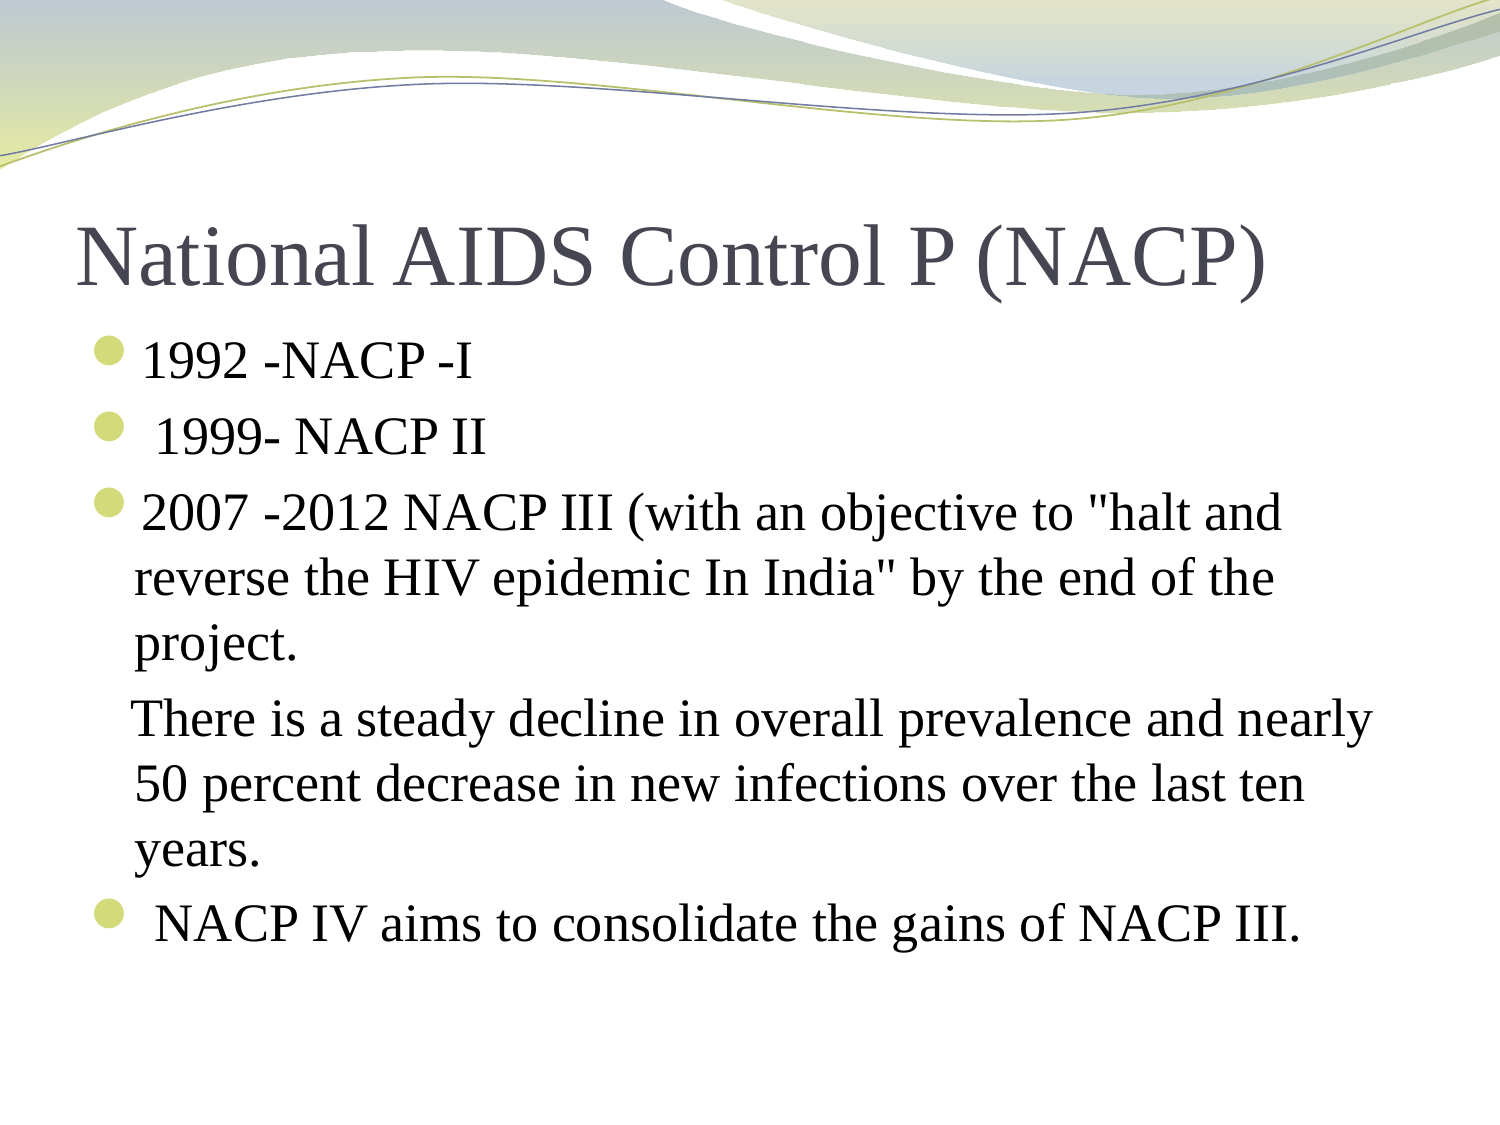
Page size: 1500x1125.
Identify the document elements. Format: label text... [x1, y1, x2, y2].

title National AIDS Control P (NACP) [75, 115, 1425, 303]
list 1992 ‐NACP ‐I 1999- NACP II 2007 ‐2012 NACP III (with an objective to "halt and reverse the HIV epidemic In India" by the end of the project. There is a steady decline in overall prevalence and nearly 50 percent decrease in new infections over the last ten years. NACP IV aims to consolidate the gains of NACP III. [75, 317, 1425, 1038]
